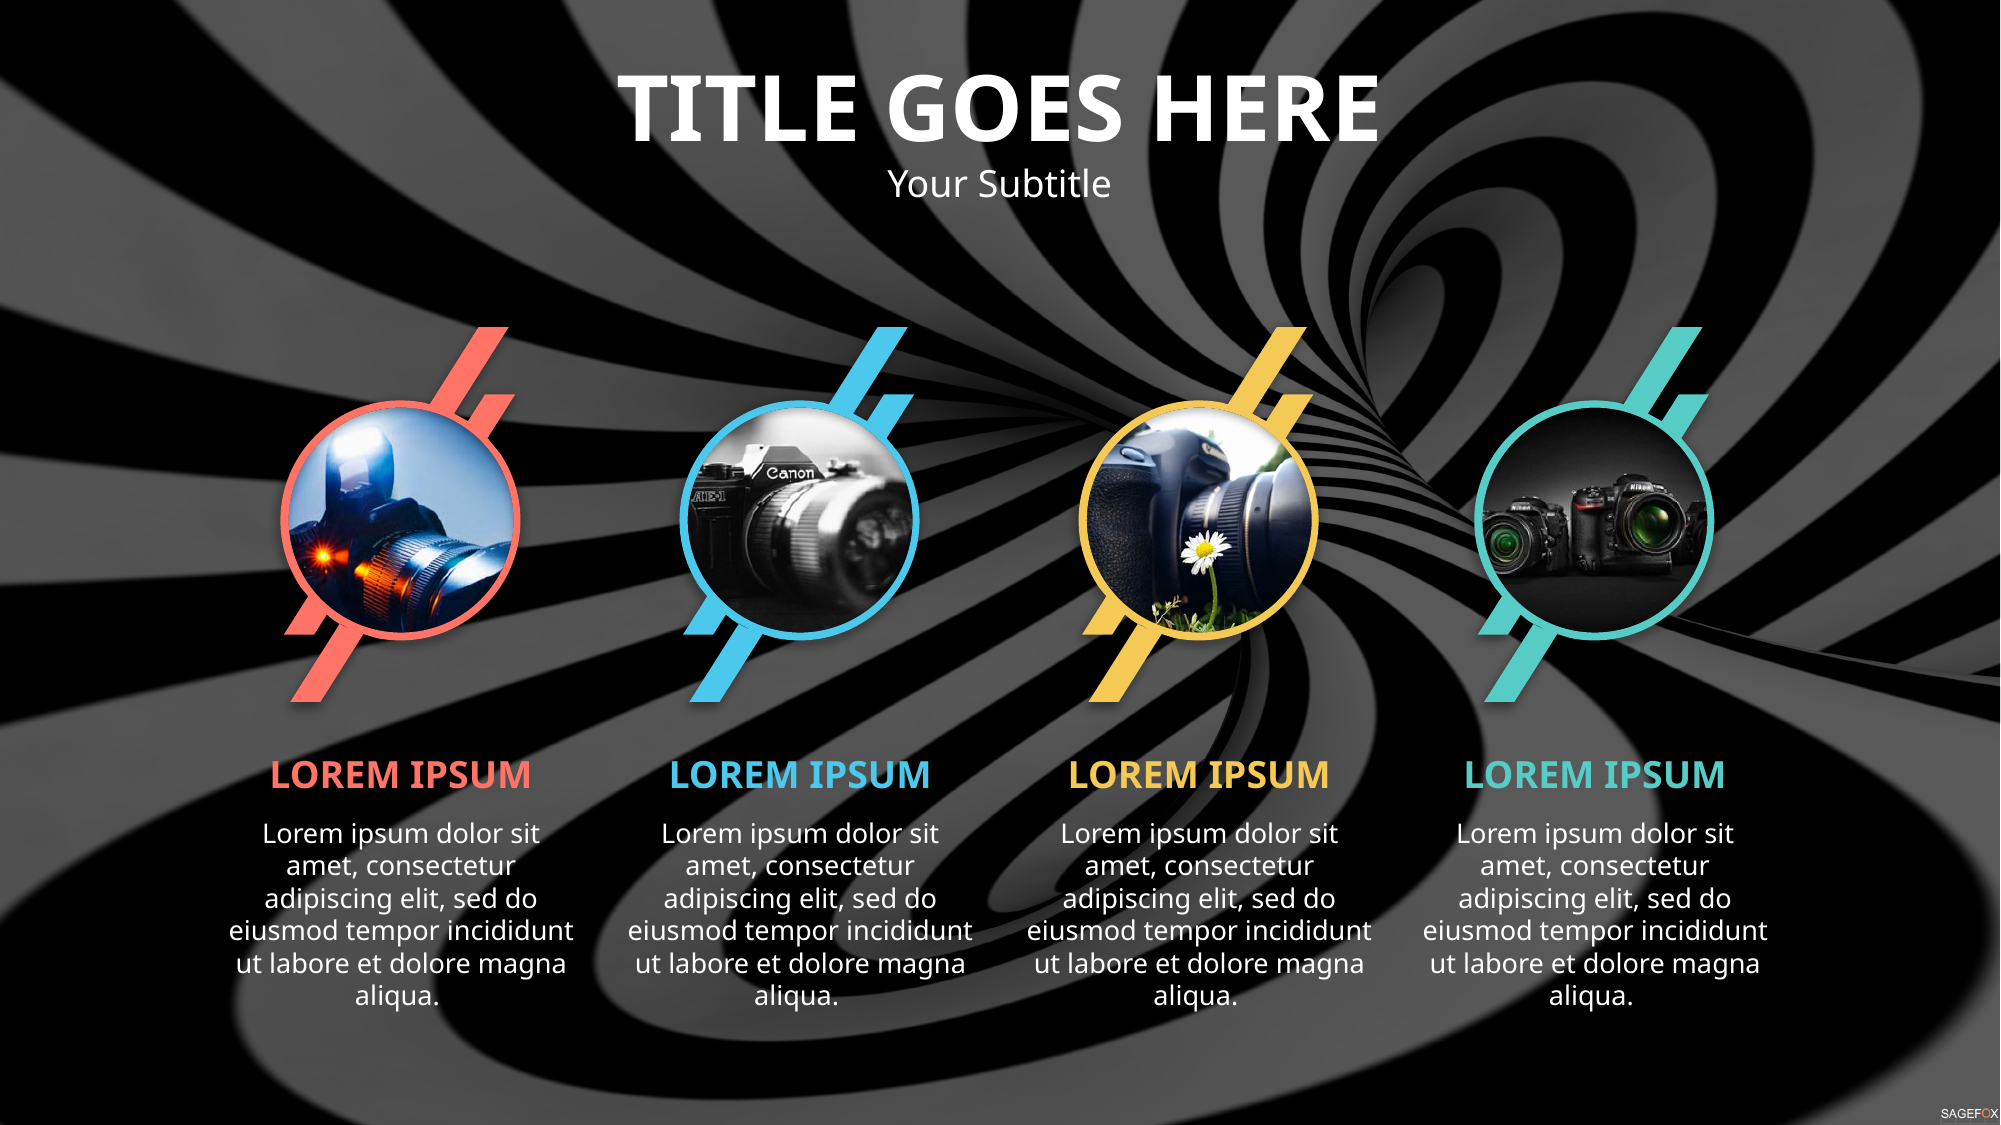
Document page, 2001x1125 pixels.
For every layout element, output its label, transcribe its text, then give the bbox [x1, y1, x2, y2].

text_box LOREM IPSUM Lorem ipsum dolor sit amet, consectetur adipiscing elit, sed do eiusmod tempor incididunt ut labore et dolore magna aliqua. [217, 746, 585, 1017]
text_box LOREM IPSUM Lorem ipsum dolor sit amet, consectetur adipiscing elit, sed do eiusmod tempor incididunt ut labore et dolore magna aliqua. [1411, 746, 1779, 1017]
text_box [279, 326, 522, 704]
text_box [678, 326, 921, 704]
text_box [1077, 326, 1320, 704]
text_box [1092, 419, 1304, 631]
text_box LOREM IPSUM Lorem ipsum dolor sit amet, consectetur adipiscing elit, sed do eiusmod tempor incididunt ut labore et dolore magna aliqua. [1015, 746, 1383, 1017]
text_box [694, 419, 907, 631]
text_box [1473, 326, 1716, 704]
text_box [1487, 419, 1700, 631]
text_box LOREM IPSUM Lorem ipsum dolor sit amet, consectetur adipiscing elit, sed do eiusmod tempor incididunt ut labore et dolore magna aliqua. [616, 746, 984, 1017]
picture [0, 0, 2001, 1125]
text_box TITLE GOES HERE Your Subtitle [548, 42, 1452, 212]
text_box [293, 419, 506, 631]
